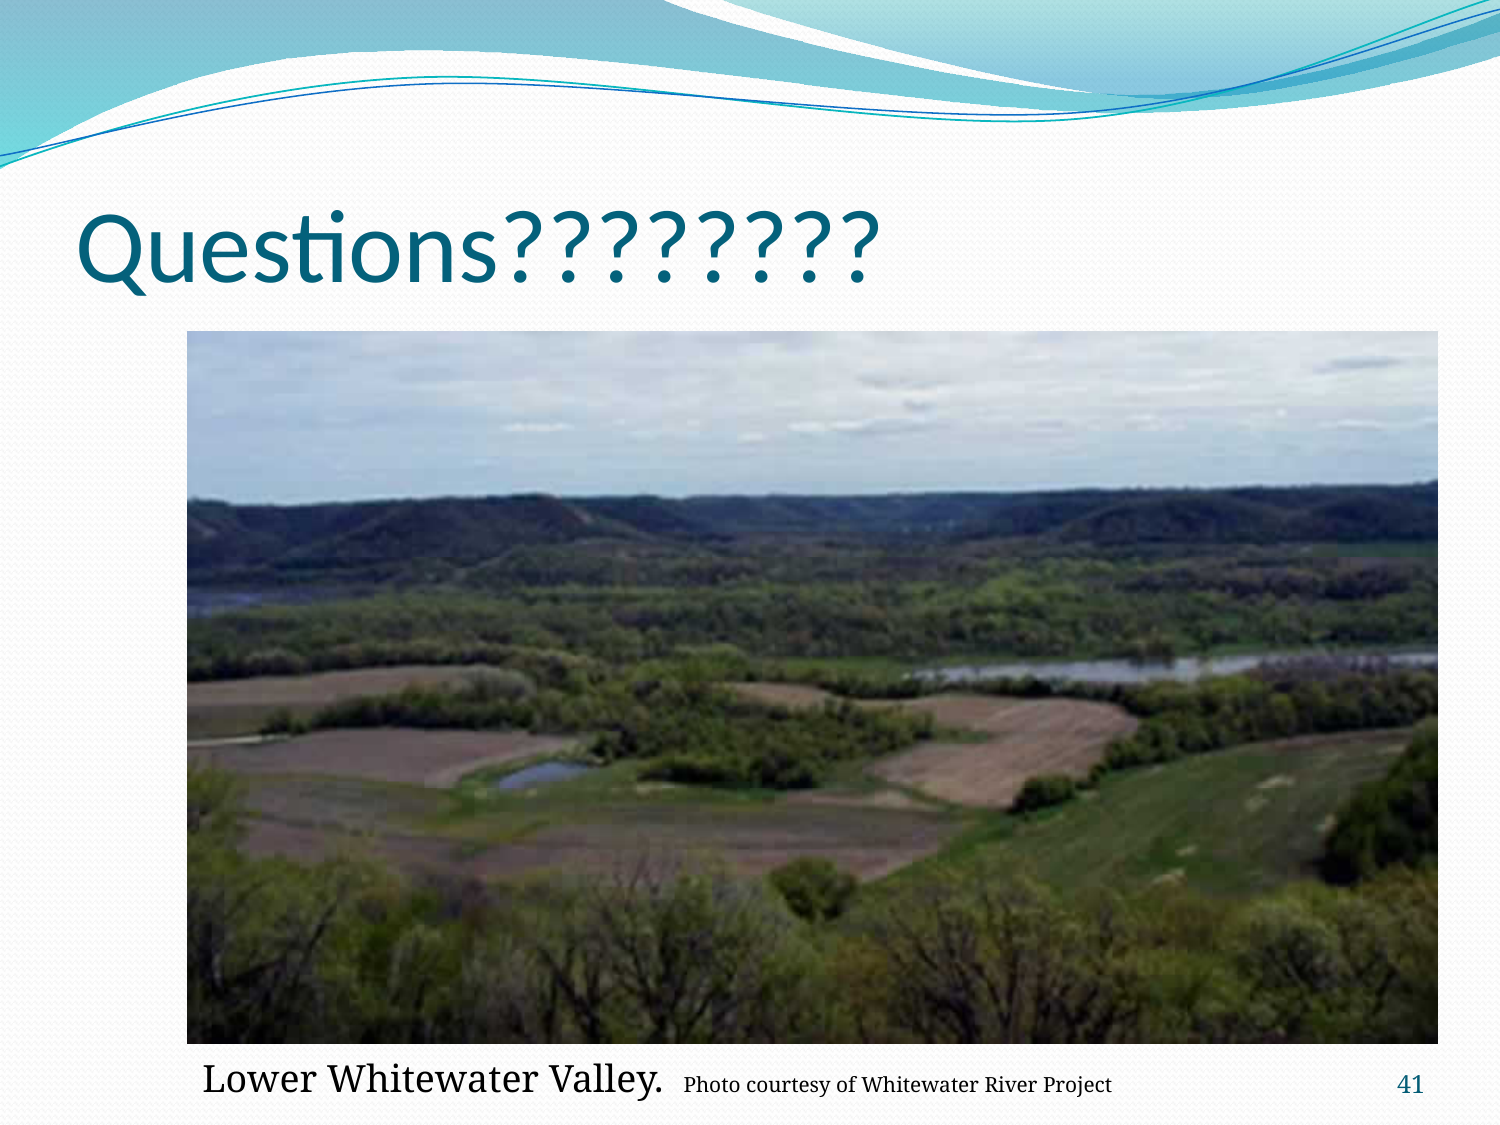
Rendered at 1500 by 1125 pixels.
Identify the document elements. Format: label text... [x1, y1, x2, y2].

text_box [187, 330, 1438, 1044]
title Questions???????? [75, 115, 1425, 303]
slide_number 41 [1388, 1057, 1425, 1103]
text_box Lower Whitewater Valley. Photo courtesy of Whitewater River Project [187, 1056, 1388, 1108]
